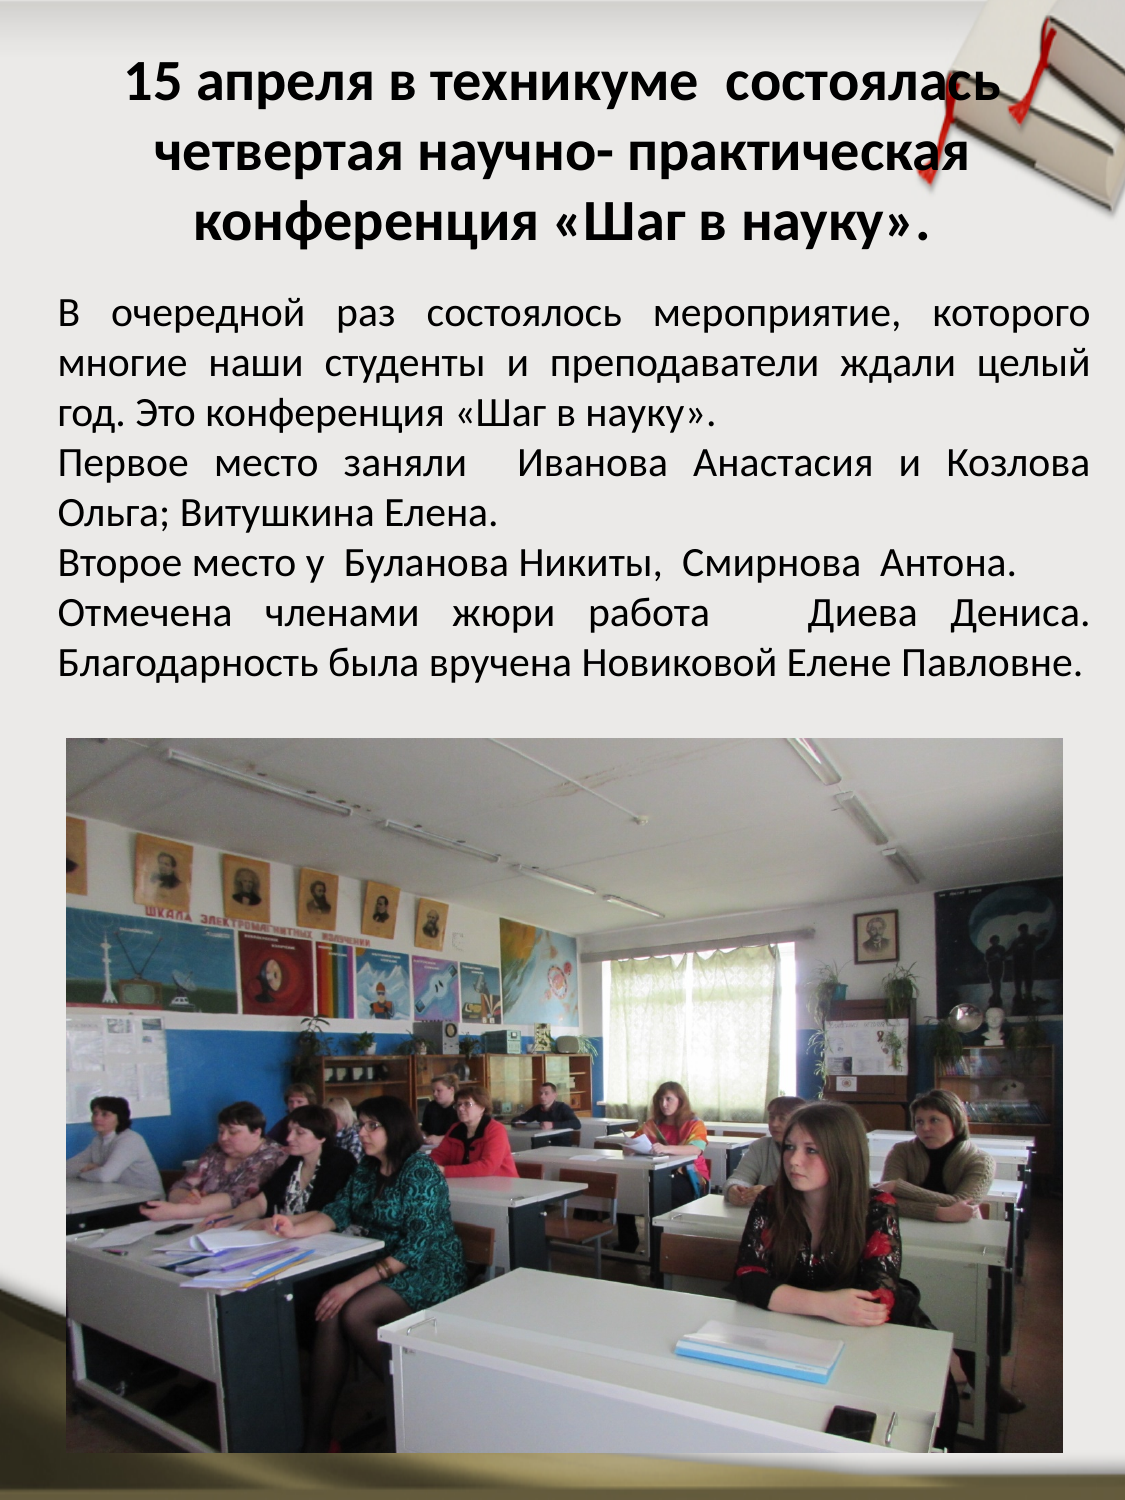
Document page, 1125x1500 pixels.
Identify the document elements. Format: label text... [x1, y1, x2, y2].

picture [0, 0, 1125, 1500]
text_box В очередной раз состоялось мероприятие, которого многие наши студенты и преподаватели ждали целый год. Это конференция «Шаг в науку». Первое место заняли Иванова Анастасия и Козлова Ольга; Витушкина Елена. Второе место у Буланова Никиты, Смирнова Антона. Отмечена членами жюри работа Диева Дениса. Благодарность была вручена Новиковой Елене Павловне. [42, 277, 1106, 843]
title 15 апреля в техникуме состоялась четвертая научно- практическая конференция «Шаг в науку». [56, 60, 1069, 235]
